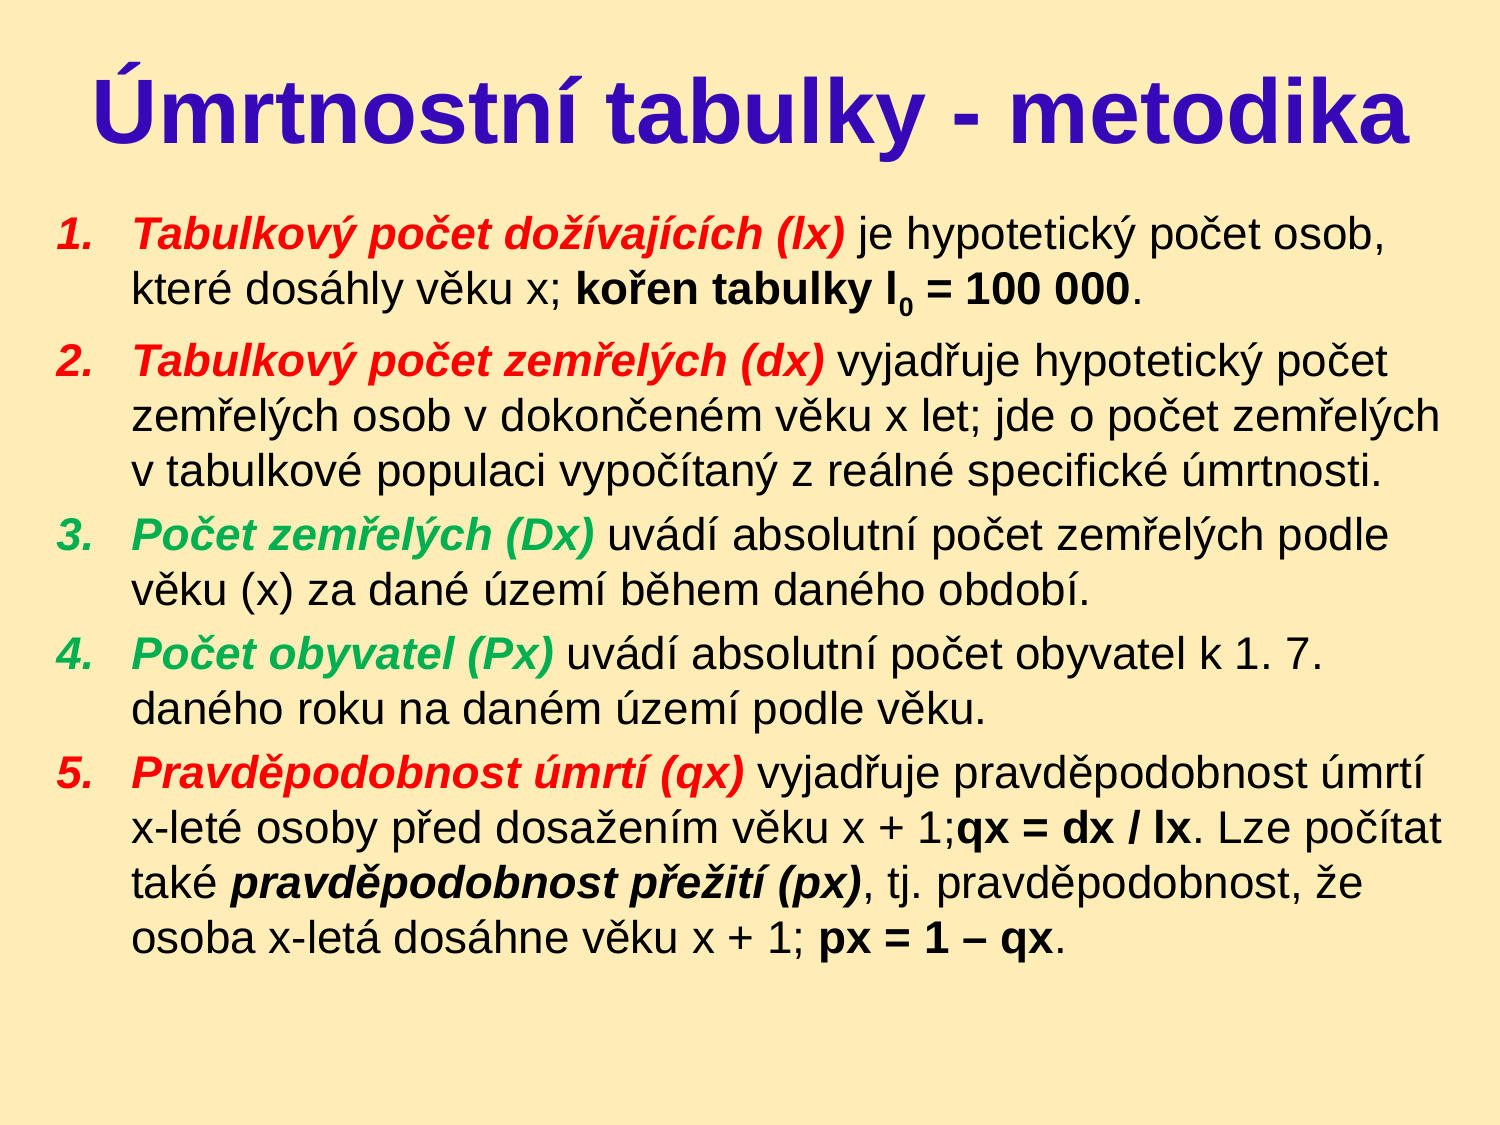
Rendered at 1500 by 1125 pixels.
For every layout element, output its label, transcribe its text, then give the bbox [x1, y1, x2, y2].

title Úmrtnostní tabulky - metodika [76, 54, 1427, 159]
list Tabulkový počet dožívajících (lx) je hypotetický počet osob, které dosáhly věku x; kořen tabulky l0 = 100 000. Tabulkový počet zemřelých (dx) vyjadřuje hypotetický počet zemřelých osob v dokončeném věku x let; jde o počet zemřelých v tabulkové populaci vypočítaný z reálné specifické úmrtnosti. Počet zemřelých (Dx) uvádí absolutní počet zemřelých podle věku (x) za dané území během daného období. Počet obyvatel (Px) uvádí absolutní počet obyvatel k 1. 7. daného roku na daném území podle věku. Pravděpodobnost úmrtí (qx) vyjadřuje pravděpodobnost úmrtí x-leté osoby před dosažením věku x + 1;qx = dx / lx. Lze počítat také pravděpodobnost přežití (px), tj. pravděpodobnost, že osoba x-letá dosáhne věku x + 1; px = 1 – qx. [41, 196, 1459, 1106]
